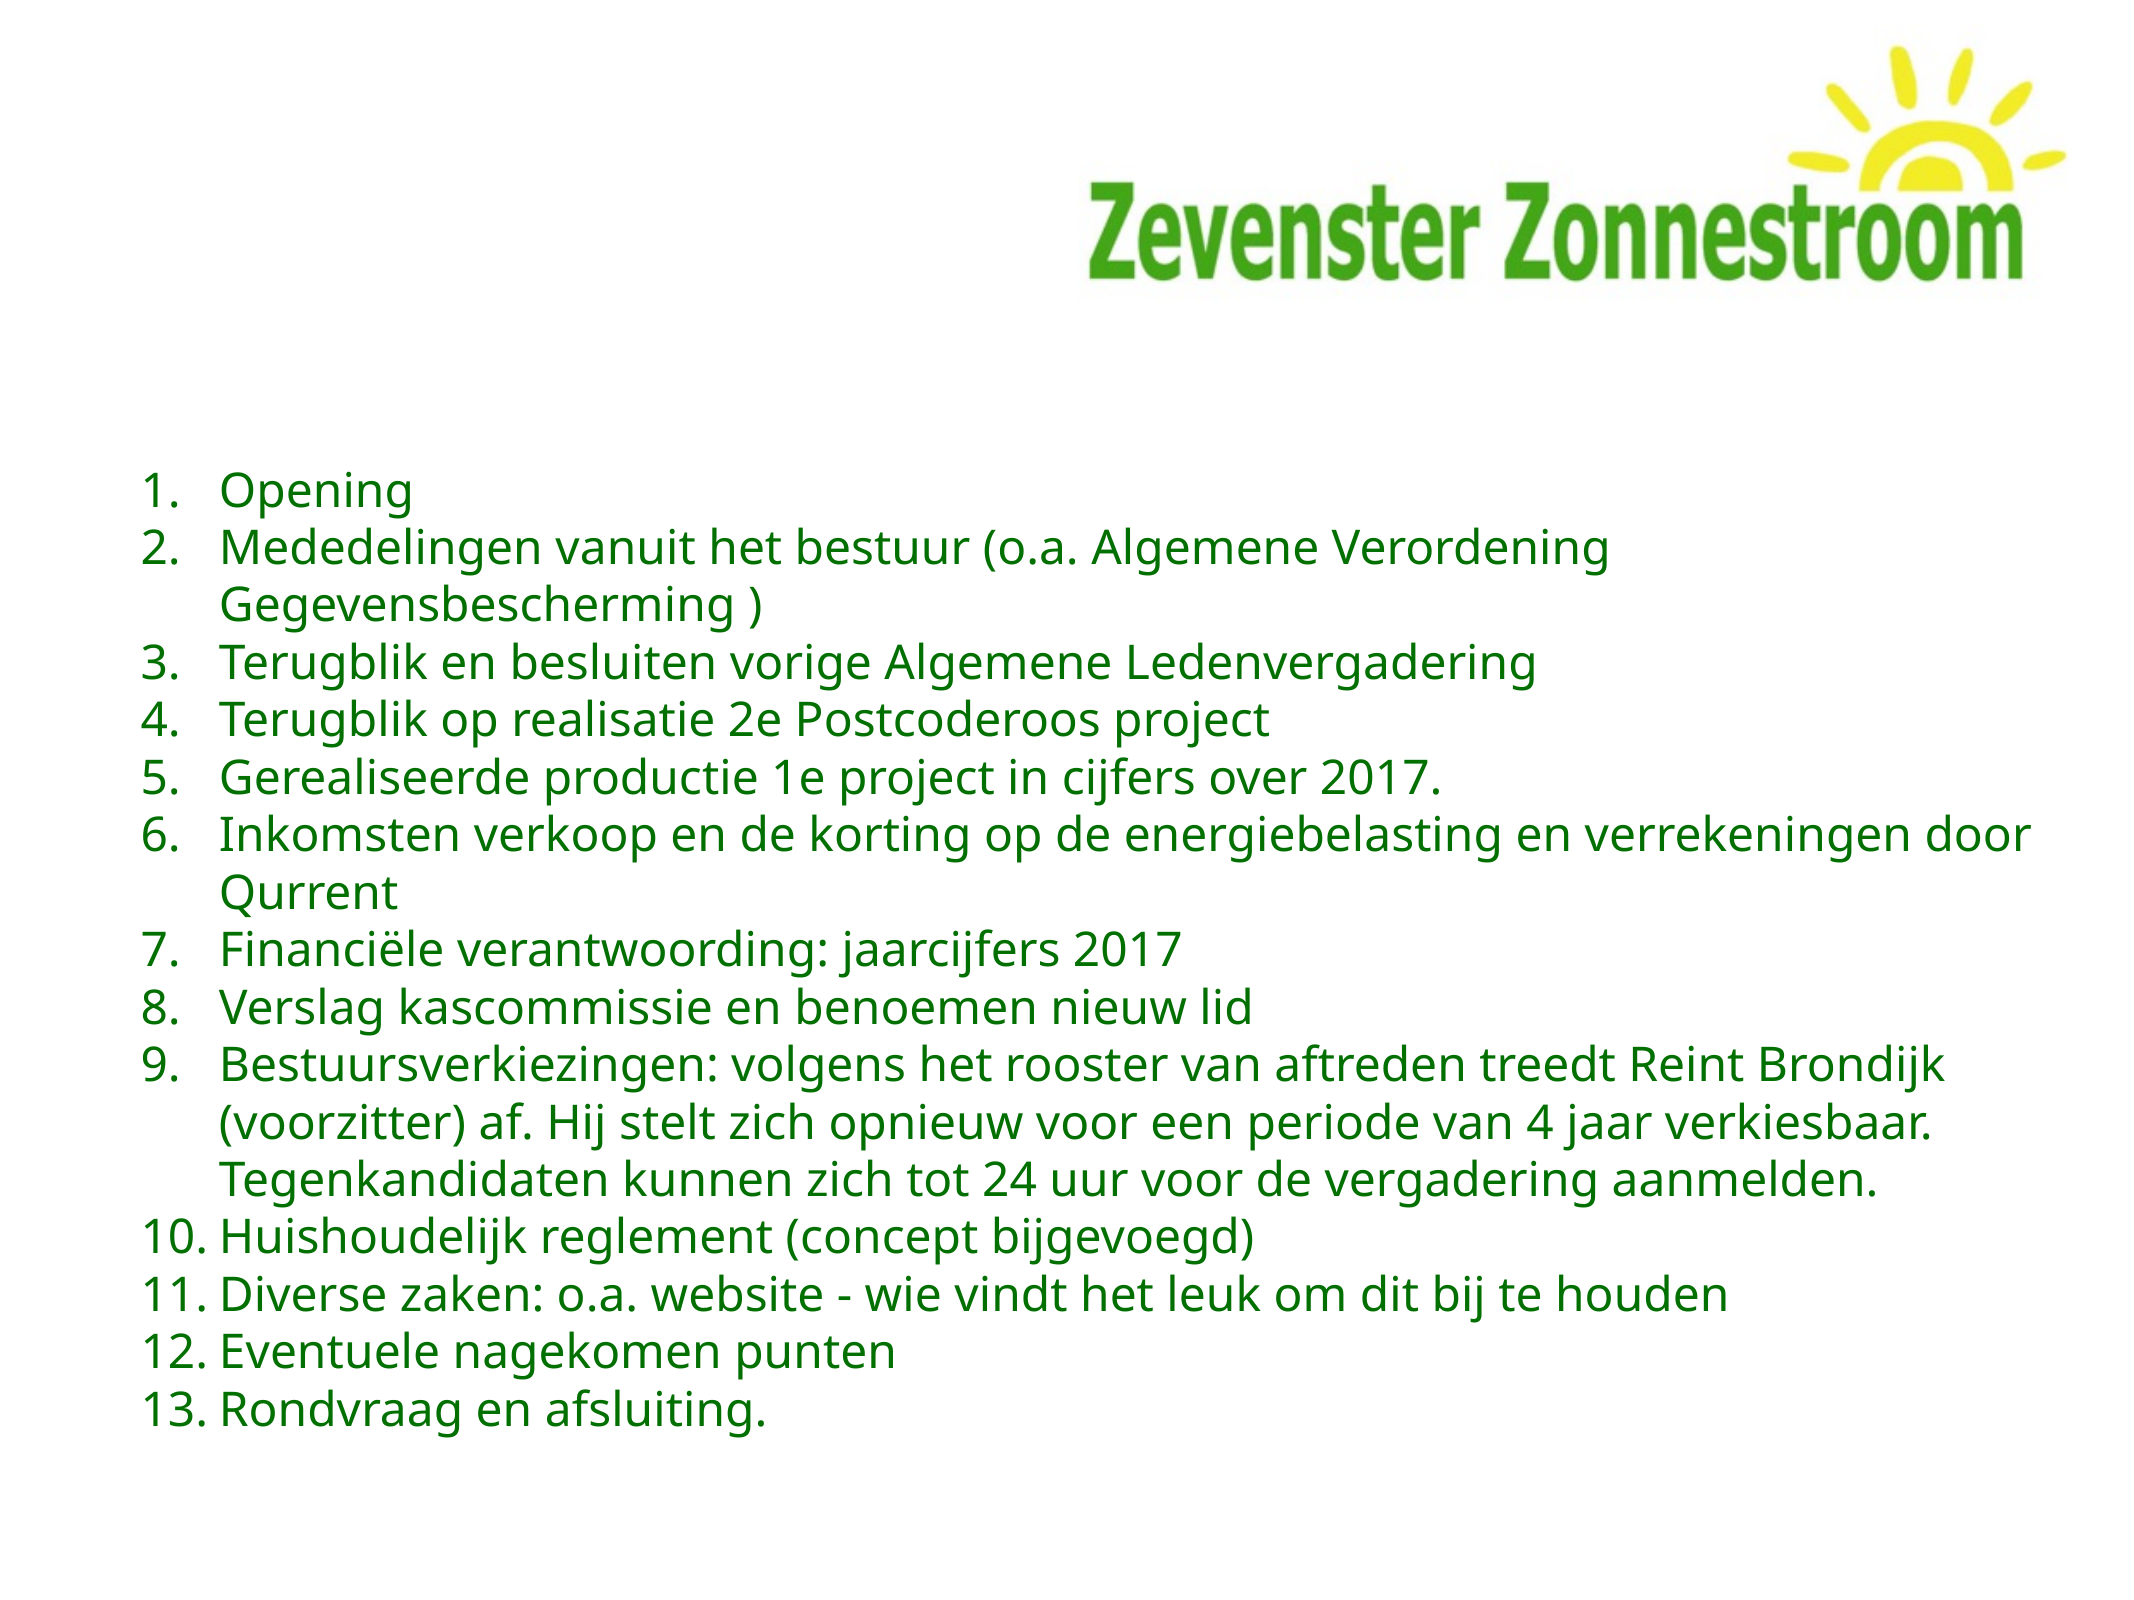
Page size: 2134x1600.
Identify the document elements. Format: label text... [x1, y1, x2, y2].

picture [1024, 24, 2122, 339]
text_box Opening Mededelingen vanuit het bestuur (o.a. Algemene Verordening Gegevensbescherming ) Terugblik en besluiten vorige Algemene Ledenvergadering Terugblik op realisatie 2e Postcoderoos project Gerealiseerde productie 1e project in cijfers over 2017. Inkomsten verkoop en de korting op de energiebelasting en verrekeningen door Qurrent Financiële verantwoording: jaarcijfers 2017 Verslag kascommissie en benoemen nieuw lid Bestuursverkiezingen: volgens het rooster van aftreden treedt Reint Brondijk (voorzitter) af. Hij stelt zich opnieuw voor een periode van 4 jaar verkiesbaar. Tegenkandidaten kunnen zich tot 24 uur voor de vergadering aanmelden. Huishoudelijk reglement (concept bijgevoegd) Diverse zaken: o.a. website - wie vindt het leuk om dit bij te houden Eventuele nagekomen punten Rondvraag en afsluiting. [132, 393, 2121, 1445]
